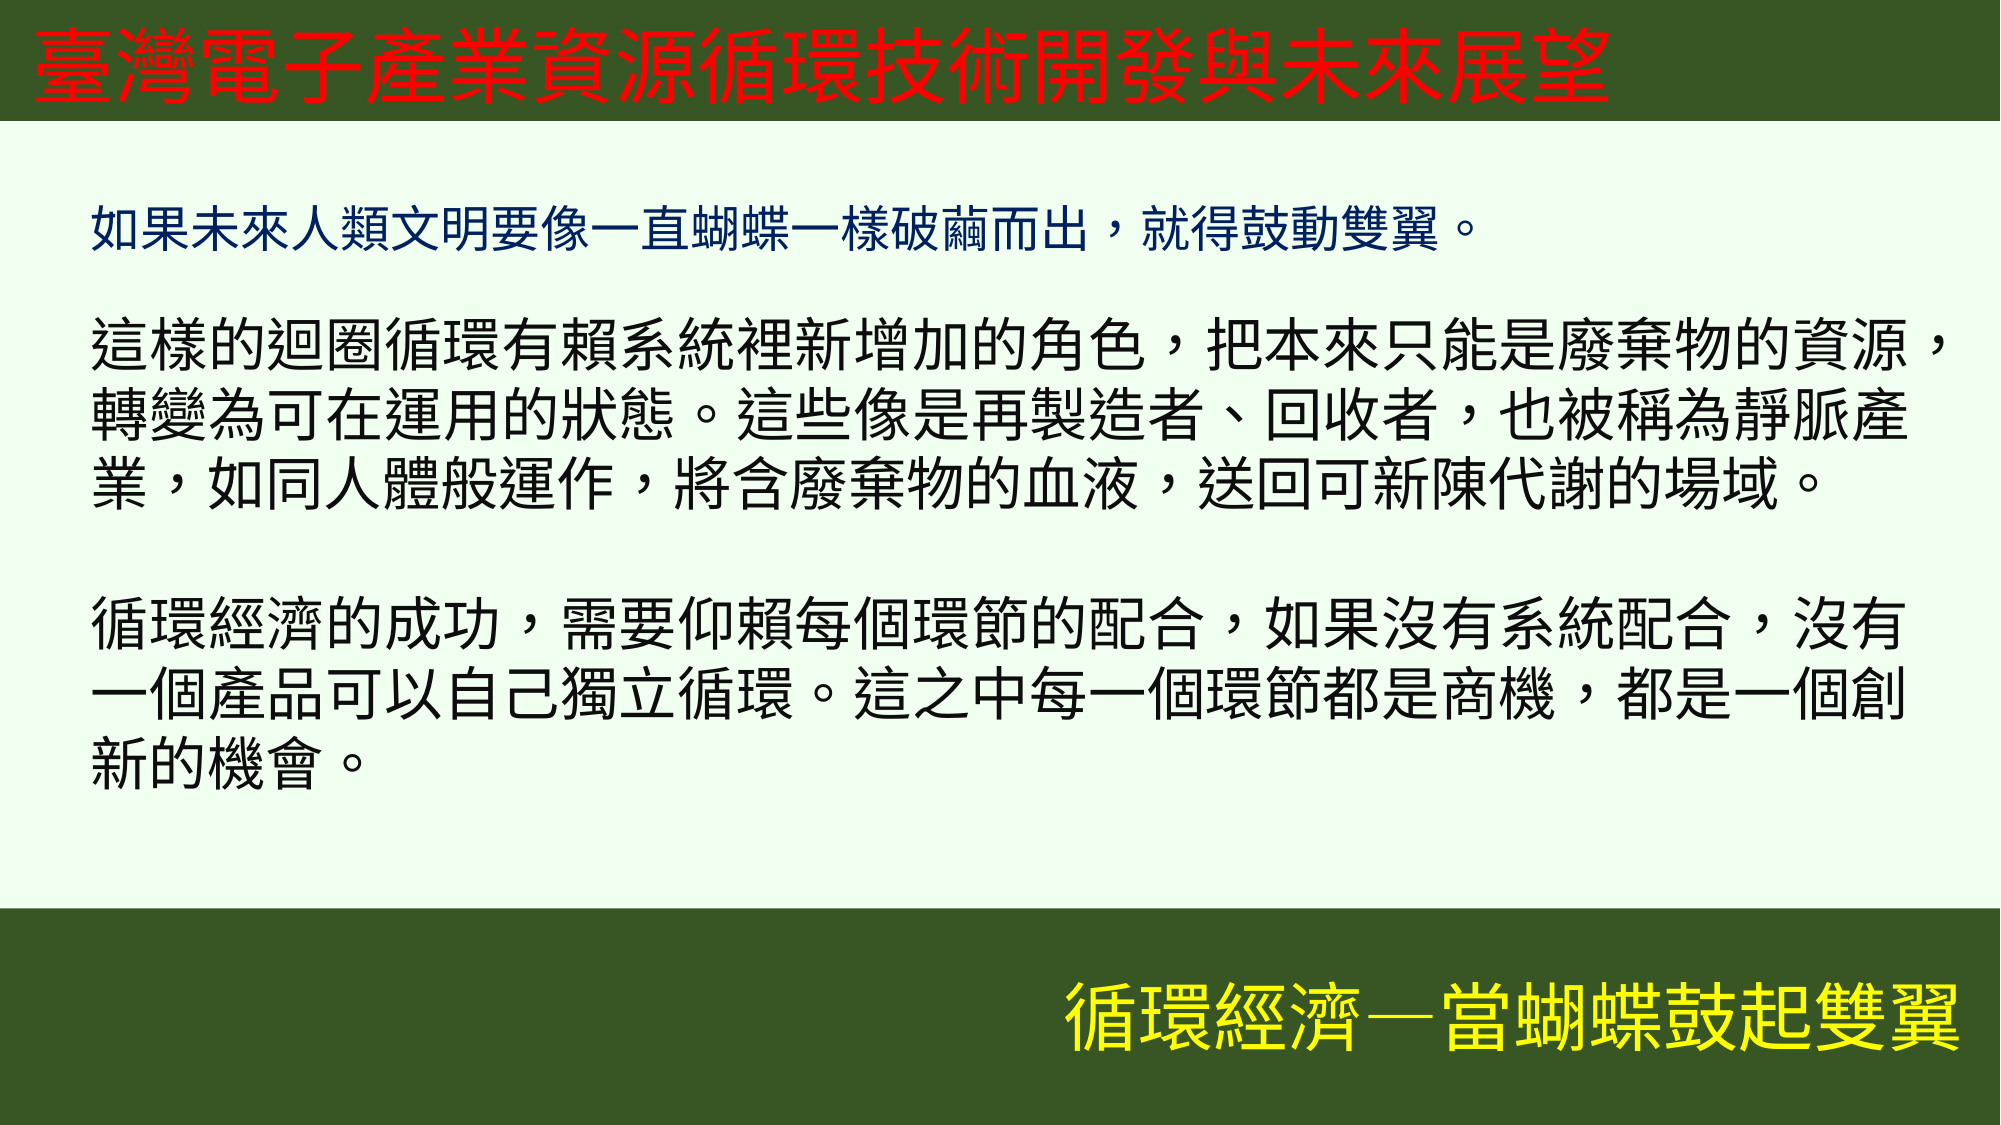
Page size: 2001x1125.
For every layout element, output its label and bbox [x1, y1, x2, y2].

text_box [0, 0, 2000, 1125]
